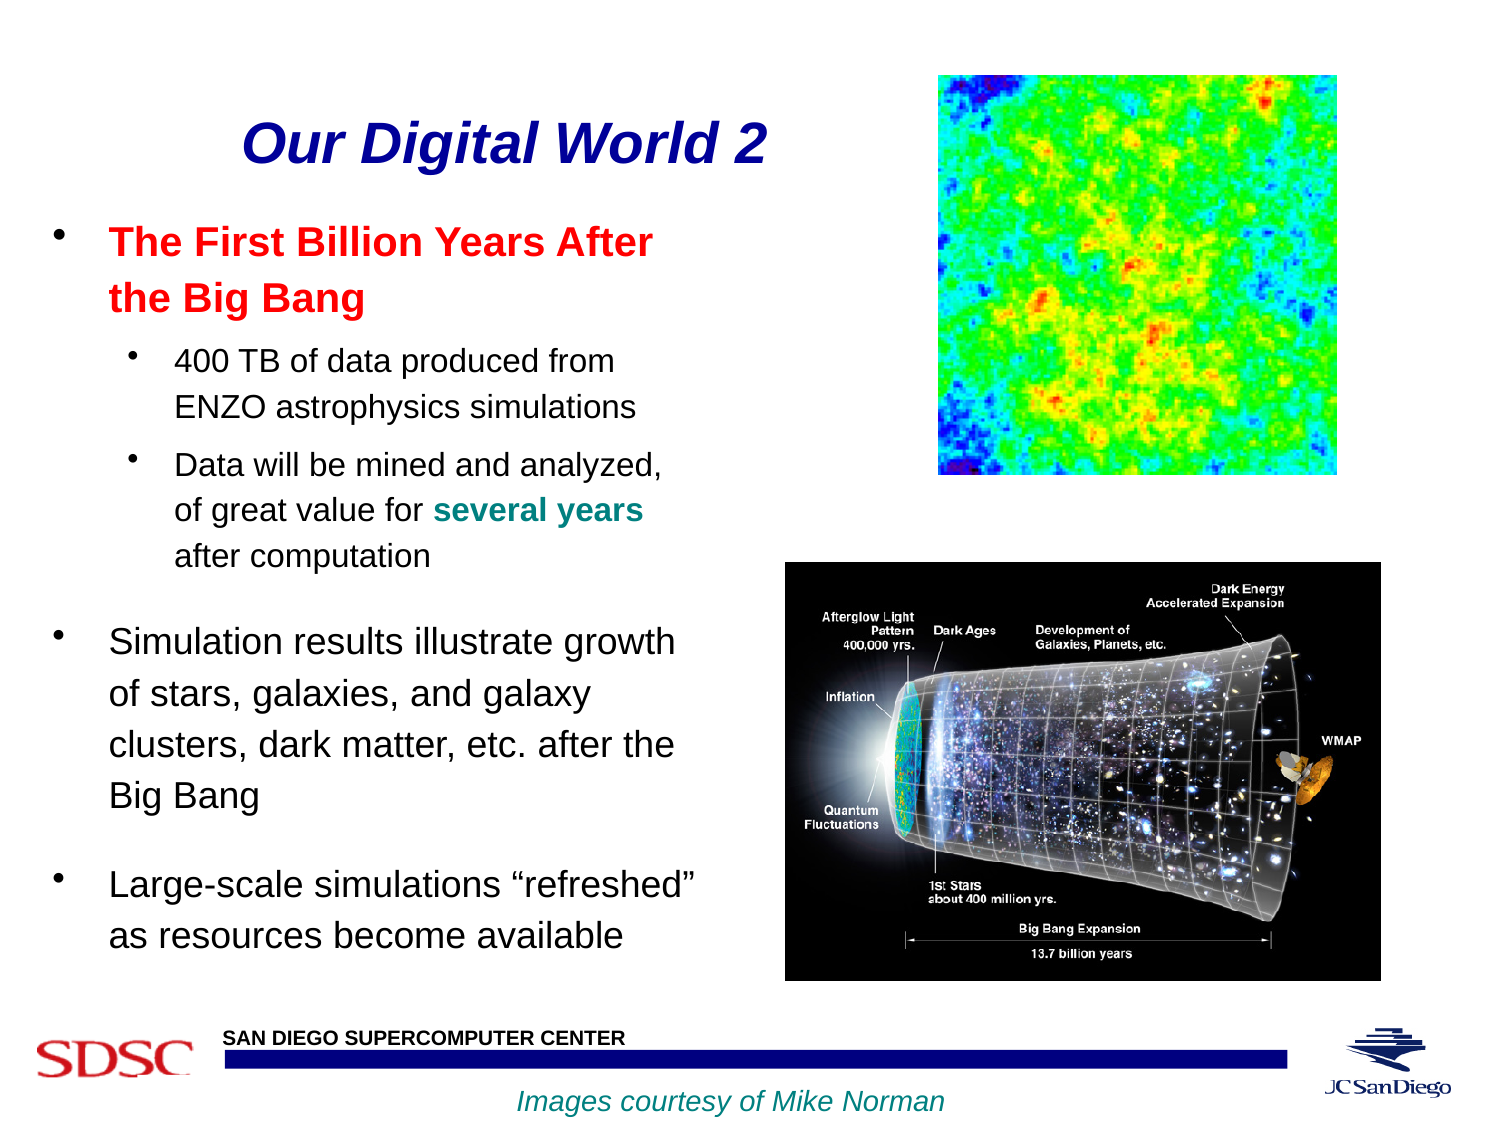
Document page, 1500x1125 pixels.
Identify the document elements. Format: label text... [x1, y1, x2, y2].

picture [1318, 1028, 1451, 1098]
text_box Images courtesy of Mike Norman [137, 1074, 1325, 1125]
picture [785, 562, 1382, 982]
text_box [937, 74, 1338, 476]
picture [37, 1018, 194, 1100]
title Our Digital World 2 [126, 49, 883, 222]
list The First Billion Years After the Big Bang 400 TB of data produced from ENZO astrophysics simulations Data will be mined and analyzed, of great value for several years after computation Simulation results illustrate growth of stars, galaxies, and galaxy clusters, dark matter, etc. after the Big Bang Large-scale simulations “refreshed” as resources become available [36, 199, 713, 913]
